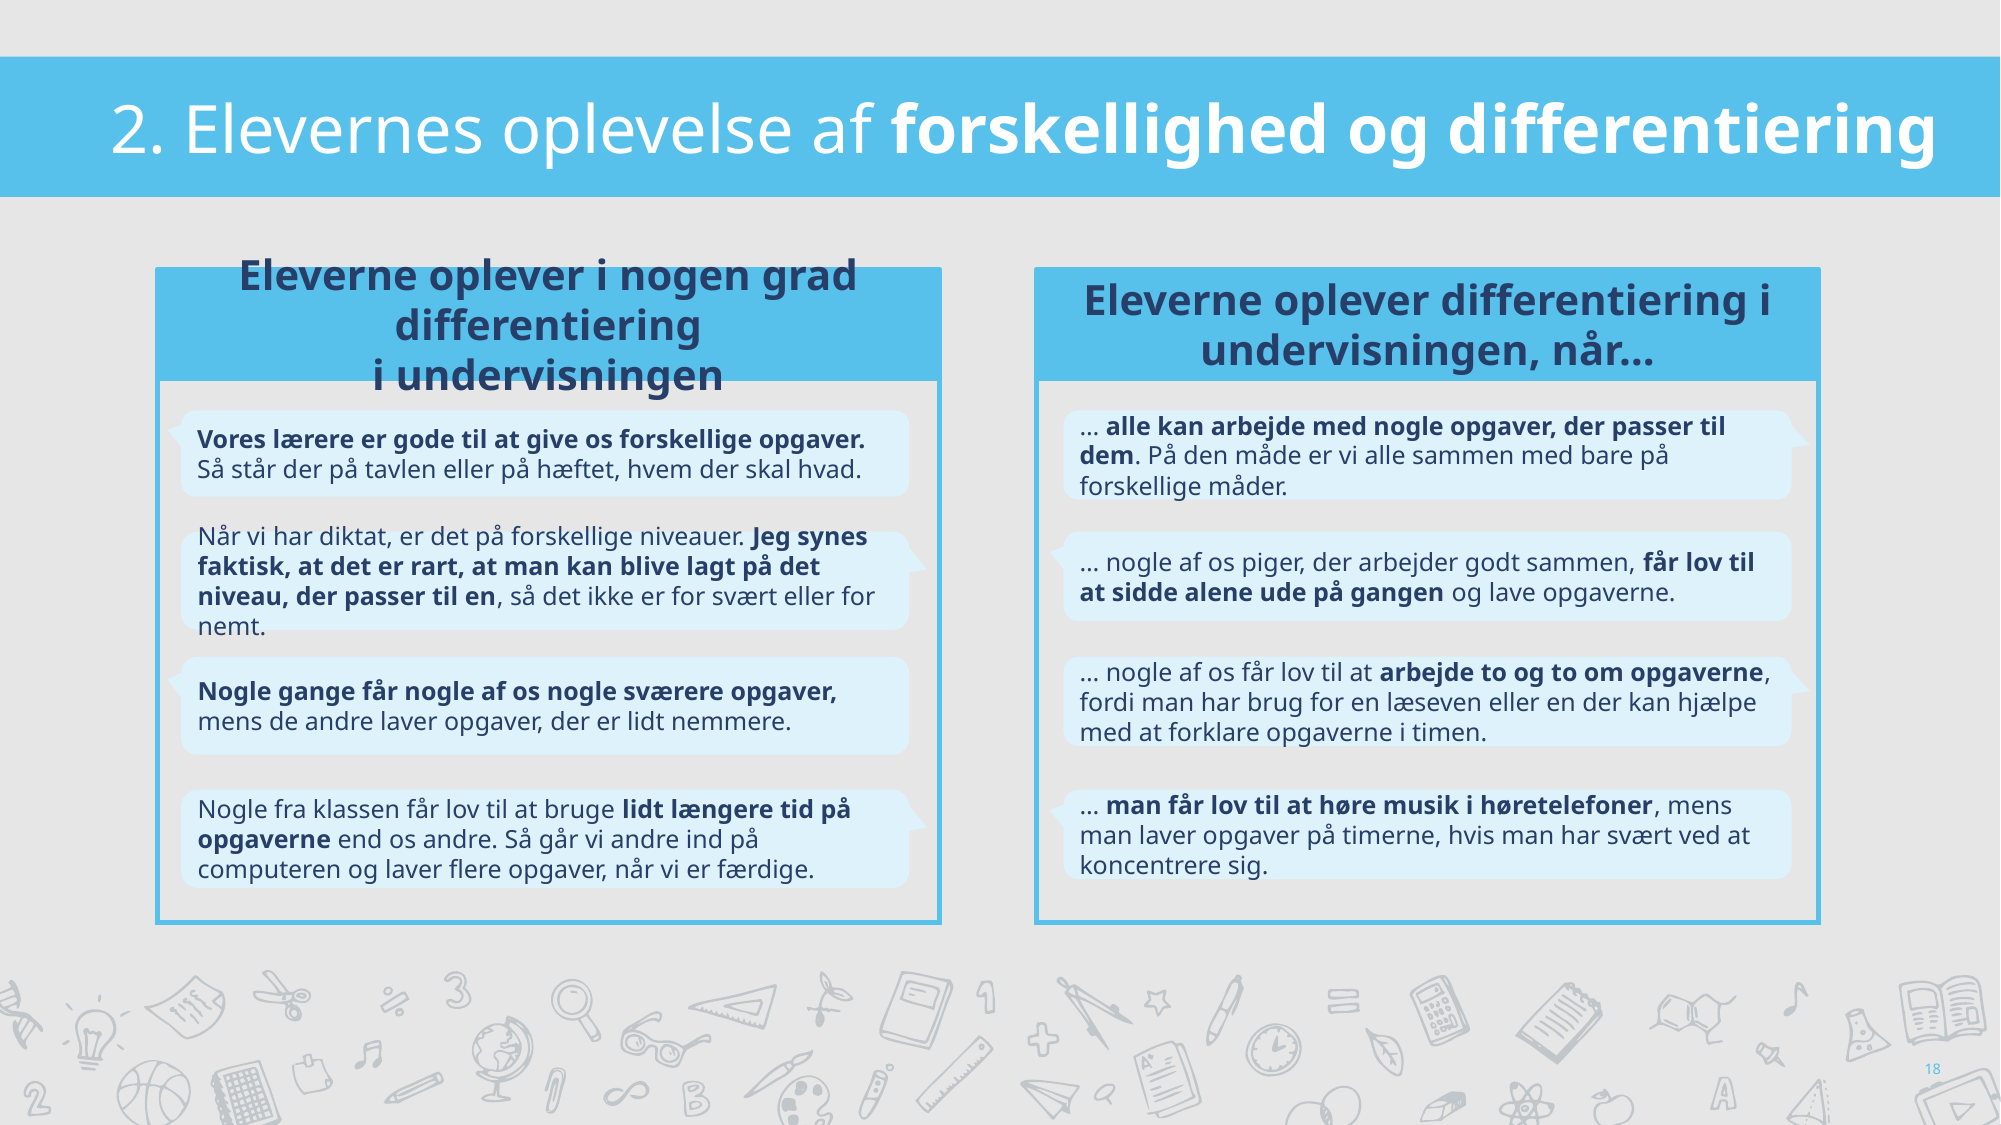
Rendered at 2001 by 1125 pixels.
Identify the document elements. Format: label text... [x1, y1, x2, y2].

text_box … alle kan arbejde med nogle opgaver, der passer til dem. På den måde er vi alle sammen med bare på forskellige måder. [1062, 409, 1812, 501]
text_box Vores lærere er gode til at give os forskellige opgaver. Så står der på tavlen eller på hæftet, hvem der skal hvad. [165, 409, 911, 498]
text_box Nogle fra klassen får lov til at bruge lidt længere tid på opgaverne end os andre. Så går vi andre ind på computeren og laver flere opgaver, når vi er færdige. [180, 788, 930, 889]
slide_number 18 [1838, 1062, 1942, 1081]
text_box Eleverne oplever differentiering i undervisningen, når… [1036, 269, 1819, 379]
text_box Eleverne oplever i nogen grad differentiering i undervisningen [157, 269, 940, 379]
text_box [1036, 363, 1820, 924]
text_box [156, 363, 940, 924]
text_box … nogle af os får lov til at arbejde to og to om opgaverne, fordi man har brug for en læseven eller en der kan hjælpe med at forklare opgaverne i timen. [1062, 655, 1812, 748]
text_box … nogle af os piger, der arbejder godt sammen, får lov til at sidde alene ude på gangen og lave opgaverne. [1047, 530, 1793, 623]
text_box Nogle gange får nogle af os nogle sværere opgaver, mens de andre laver opgaver, der er lidt nemmere. [165, 655, 911, 756]
text_box Når vi har diktat, er det på forskellige niveauer. Jeg synes faktisk, at det er rart, at man kan blive lagt på det niveau, der passer til en, så det ikke er for svært eller for nemt. [180, 530, 930, 631]
text_box 2. Elevernes oplevelse af forskellighed og differentiering [0, 56, 2000, 197]
text_box … man får lov til at høre musik i høretelefoner, mens man laver opgaver på timerne, hvis man har svært ved at koncentrere sig. [1047, 788, 1793, 881]
